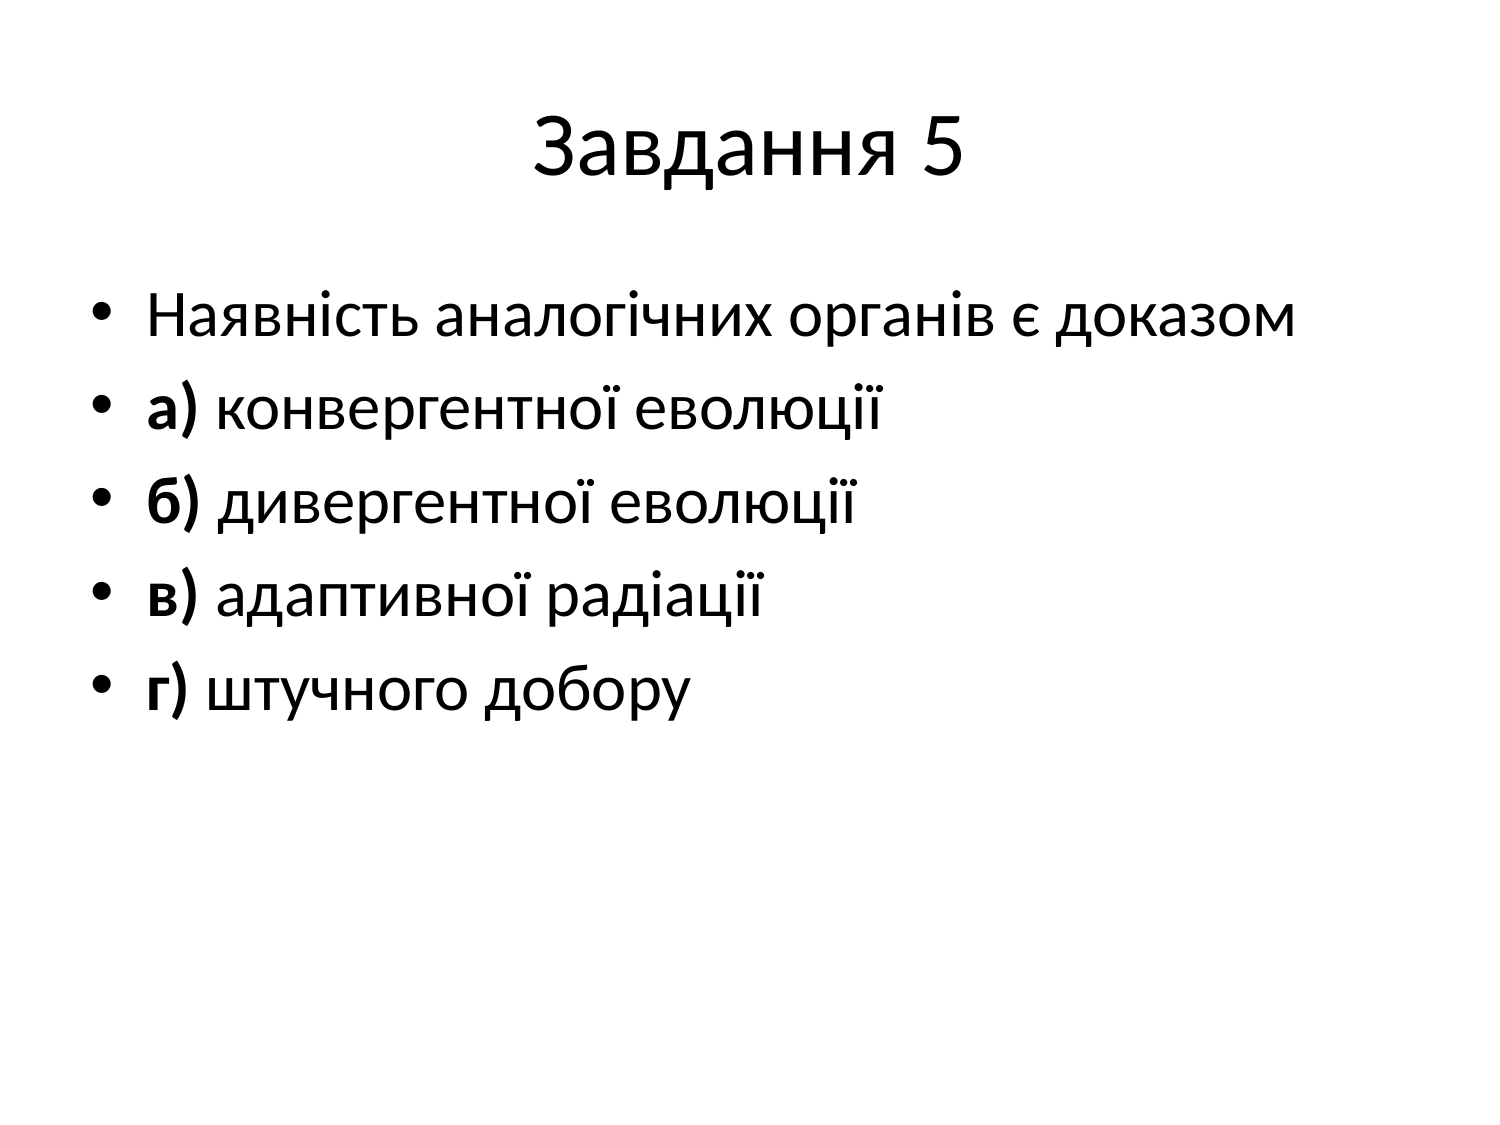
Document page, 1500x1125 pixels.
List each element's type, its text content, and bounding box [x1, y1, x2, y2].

title Завдання 5 [75, 45, 1425, 233]
list Наявність аналогічних органів є доказом а) конвергентної еволюції б) дивергентної еволюції в) адаптивної радіації г) штучного добору [75, 262, 1425, 1005]
